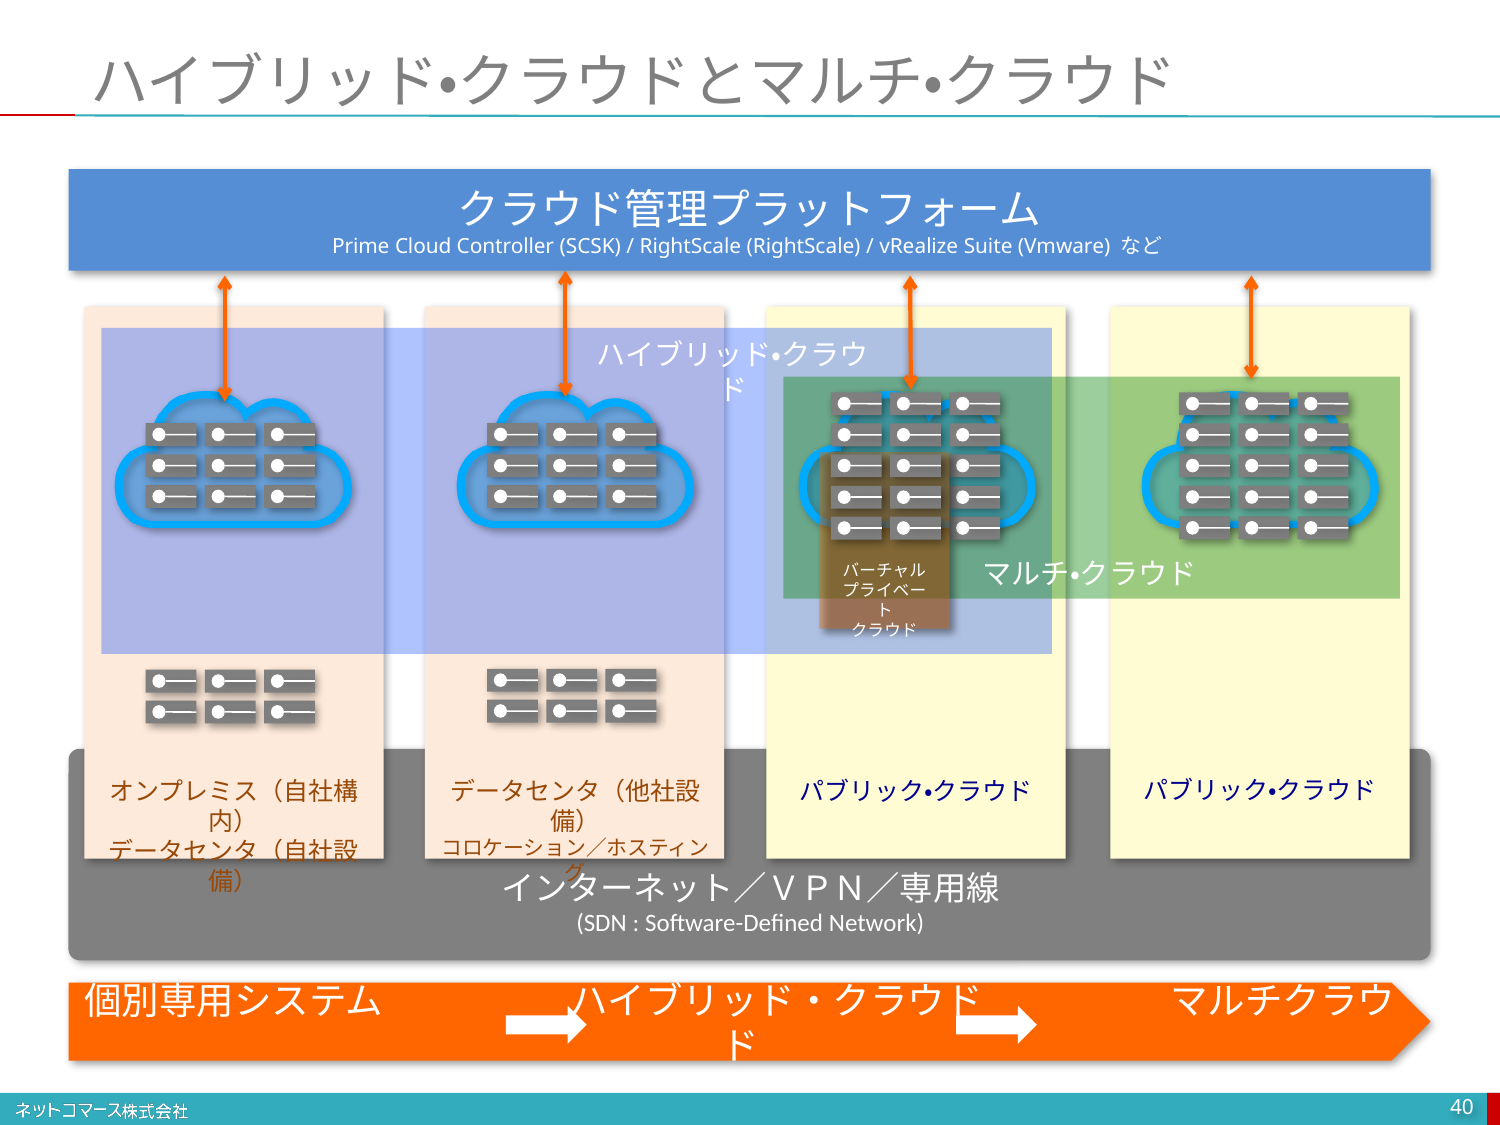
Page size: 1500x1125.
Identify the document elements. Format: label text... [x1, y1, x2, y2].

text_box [546, 453, 598, 478]
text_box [1178, 516, 1231, 540]
text_box オンプレミス（自社構内） データセンタ（自社設備） [84, 767, 384, 903]
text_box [1297, 454, 1349, 478]
text_box [503, 1003, 589, 1046]
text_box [204, 453, 256, 478]
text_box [263, 669, 316, 693]
text_box [962, 374, 1402, 601]
text_box [82, 305, 386, 861]
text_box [1238, 392, 1290, 416]
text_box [1297, 423, 1349, 447]
text_box クラウド管理プラットフォーム Prime Cloud Controller (SCSK) / RightScale (RightScale) / vRealize Suite (Vmware) など [66, 167, 1433, 273]
title ハイブリッド・クラウドとマルチ・クラウド [75, 45, 1500, 114]
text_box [1238, 454, 1290, 478]
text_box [145, 669, 197, 693]
picture [1138, 338, 1382, 581]
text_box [486, 485, 539, 509]
text_box マルチ・クラウド [924, 548, 1255, 598]
text_box [572, 305, 726, 326]
text_box パブリック・クラウド [766, 767, 1066, 813]
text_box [145, 700, 197, 724]
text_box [889, 454, 942, 478]
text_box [889, 516, 942, 540]
text_box ハイブリッド・クラウド [577, 328, 889, 414]
text_box [423, 656, 726, 859]
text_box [486, 699, 539, 723]
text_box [889, 423, 942, 447]
text_box [917, 305, 1068, 374]
text_box [764, 601, 1068, 859]
text_box 個別専用システム ハイブリッド・クラウド マルチクラウド [66, 980, 1433, 1063]
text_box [889, 392, 942, 416]
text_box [605, 485, 657, 509]
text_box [949, 485, 1001, 509]
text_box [204, 700, 256, 724]
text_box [263, 485, 316, 509]
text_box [1178, 454, 1231, 478]
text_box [263, 700, 316, 724]
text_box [949, 392, 1001, 416]
text_box パブリック・クラウド [1110, 766, 1410, 812]
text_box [605, 453, 657, 478]
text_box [486, 453, 539, 478]
text_box データセンタ（他社設備） コロケーション／ホスティング [425, 767, 726, 859]
picture [111, 338, 355, 581]
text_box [605, 422, 657, 447]
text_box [1238, 516, 1290, 540]
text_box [545, 699, 598, 723]
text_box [1297, 485, 1349, 509]
slide_number 40 [1138, 1090, 1489, 1125]
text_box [1178, 392, 1231, 416]
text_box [1178, 485, 1231, 509]
picture [466, 399, 685, 520]
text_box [486, 422, 539, 447]
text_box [204, 422, 256, 447]
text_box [145, 485, 197, 509]
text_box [949, 454, 1001, 478]
picture [16, 1101, 188, 1120]
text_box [830, 485, 882, 509]
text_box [546, 422, 598, 447]
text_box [145, 422, 197, 447]
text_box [889, 485, 942, 509]
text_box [605, 699, 657, 723]
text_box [204, 485, 256, 509]
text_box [1178, 423, 1231, 447]
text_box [949, 423, 1001, 447]
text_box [263, 453, 316, 478]
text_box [1238, 485, 1290, 509]
picture [453, 338, 696, 581]
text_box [830, 454, 882, 478]
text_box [830, 516, 882, 540]
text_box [949, 516, 1001, 540]
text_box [263, 422, 316, 447]
picture [794, 338, 1038, 581]
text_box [830, 423, 882, 447]
text_box インターネット／ＶＰＮ／専用線 (SDN : Software-Defined Network) [356, 859, 1145, 944]
text_box バーチャル プライベート クラウド [819, 588, 950, 648]
text_box [66, 746, 1433, 963]
picture [124, 399, 343, 520]
text_box [954, 1003, 1039, 1046]
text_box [1238, 423, 1290, 447]
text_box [1297, 392, 1349, 416]
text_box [546, 485, 598, 509]
text_box [423, 305, 558, 326]
text_box [99, 326, 1054, 656]
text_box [545, 668, 598, 692]
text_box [204, 669, 256, 693]
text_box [1297, 516, 1349, 540]
text_box [764, 305, 903, 326]
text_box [486, 668, 539, 692]
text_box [605, 668, 657, 692]
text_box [145, 453, 197, 478]
text_box [781, 414, 816, 601]
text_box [830, 392, 882, 416]
text_box [1108, 305, 1412, 861]
